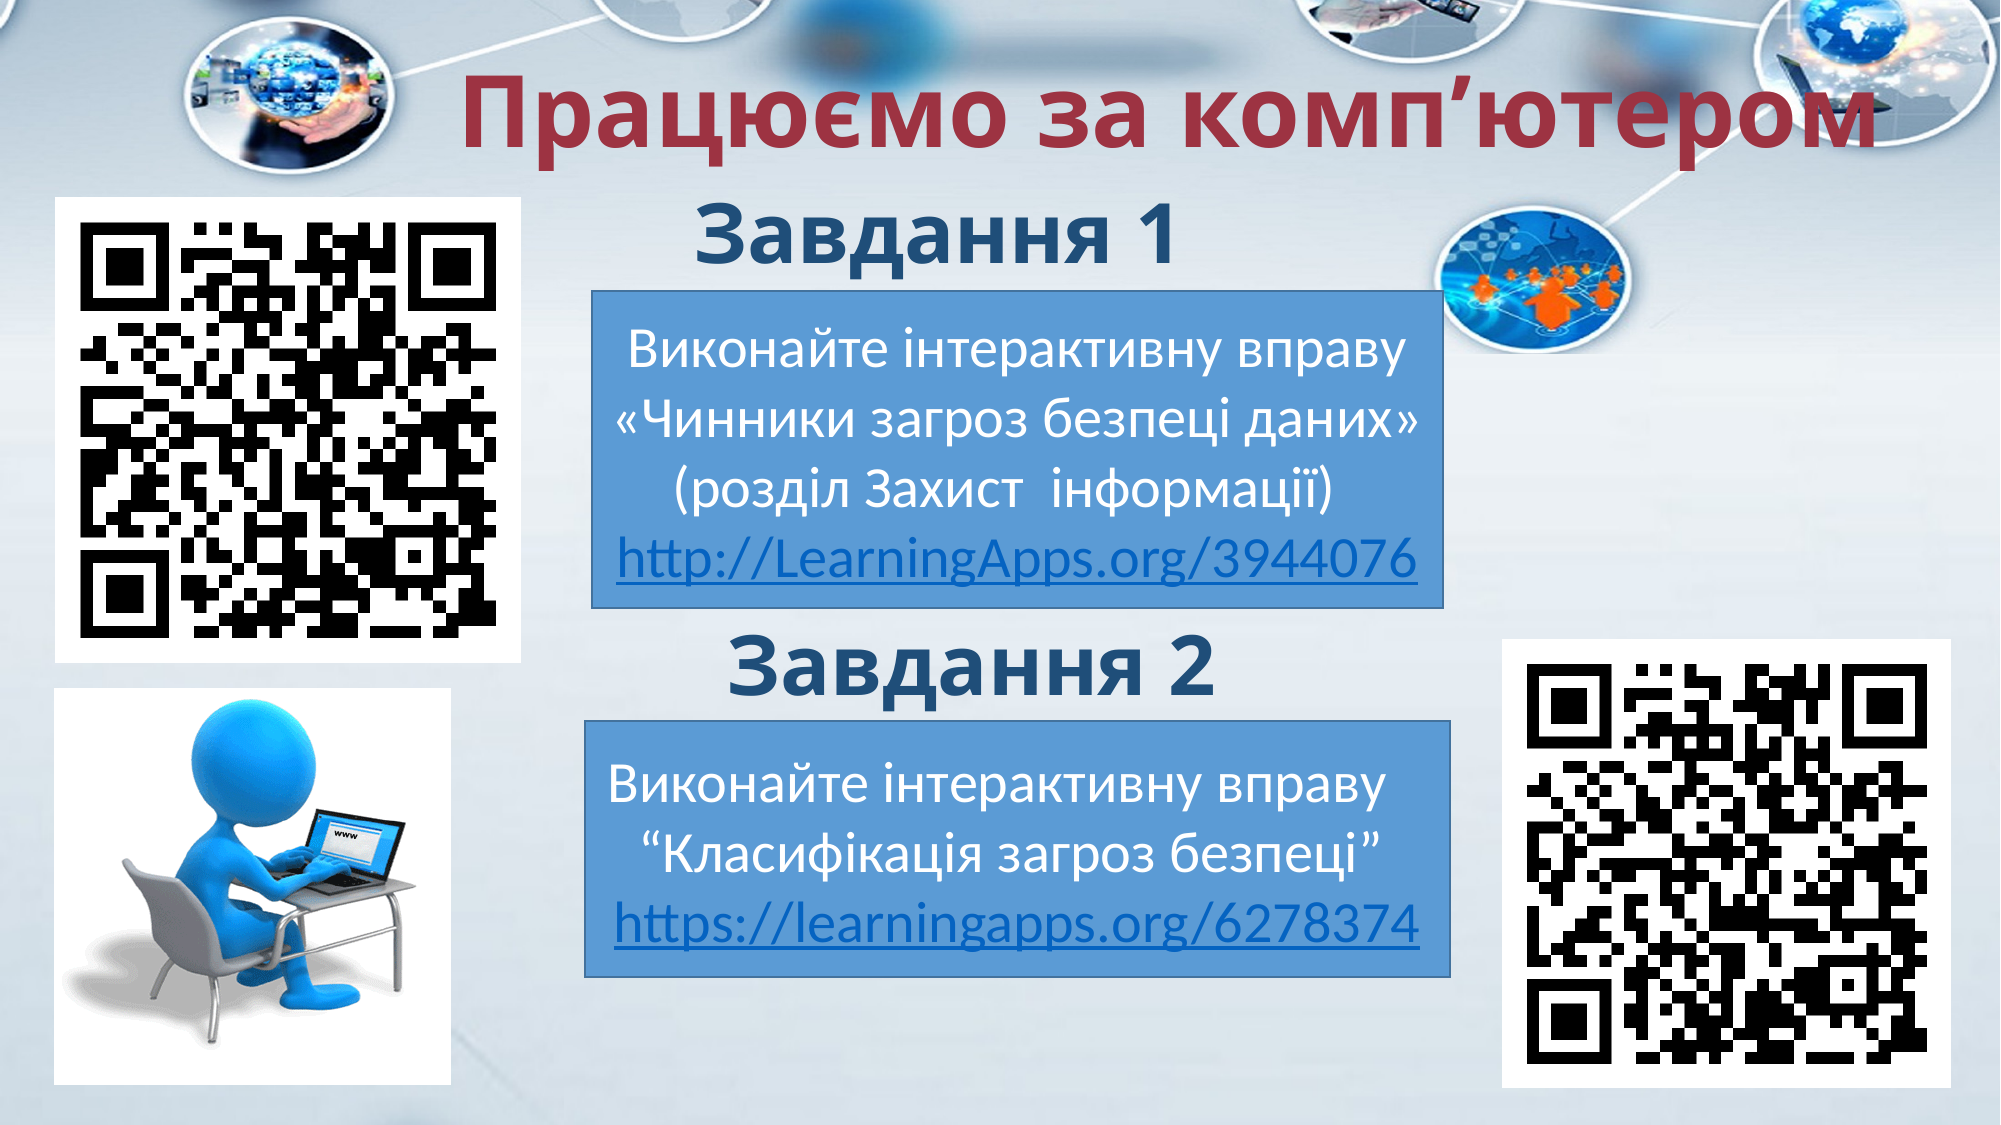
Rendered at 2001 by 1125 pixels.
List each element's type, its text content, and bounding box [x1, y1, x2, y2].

text_box Працюємо за комп’ютером [442, 40, 2000, 175]
text_box Виконайте інтерактивну вправу «Чинники загроз безпеці даних» (розділ Захист інформації) http://LearningApps.org/3944076 [591, 290, 1444, 609]
text_box Виконайте інтерактивну вправу “Класифікація загроз безпеці” https://learningapps.org/6278374 [584, 720, 1451, 978]
text_box Завдання 2 [711, 604, 1248, 720]
picture [0, 0, 2000, 1125]
text_box Завдання 1 [678, 172, 1861, 288]
